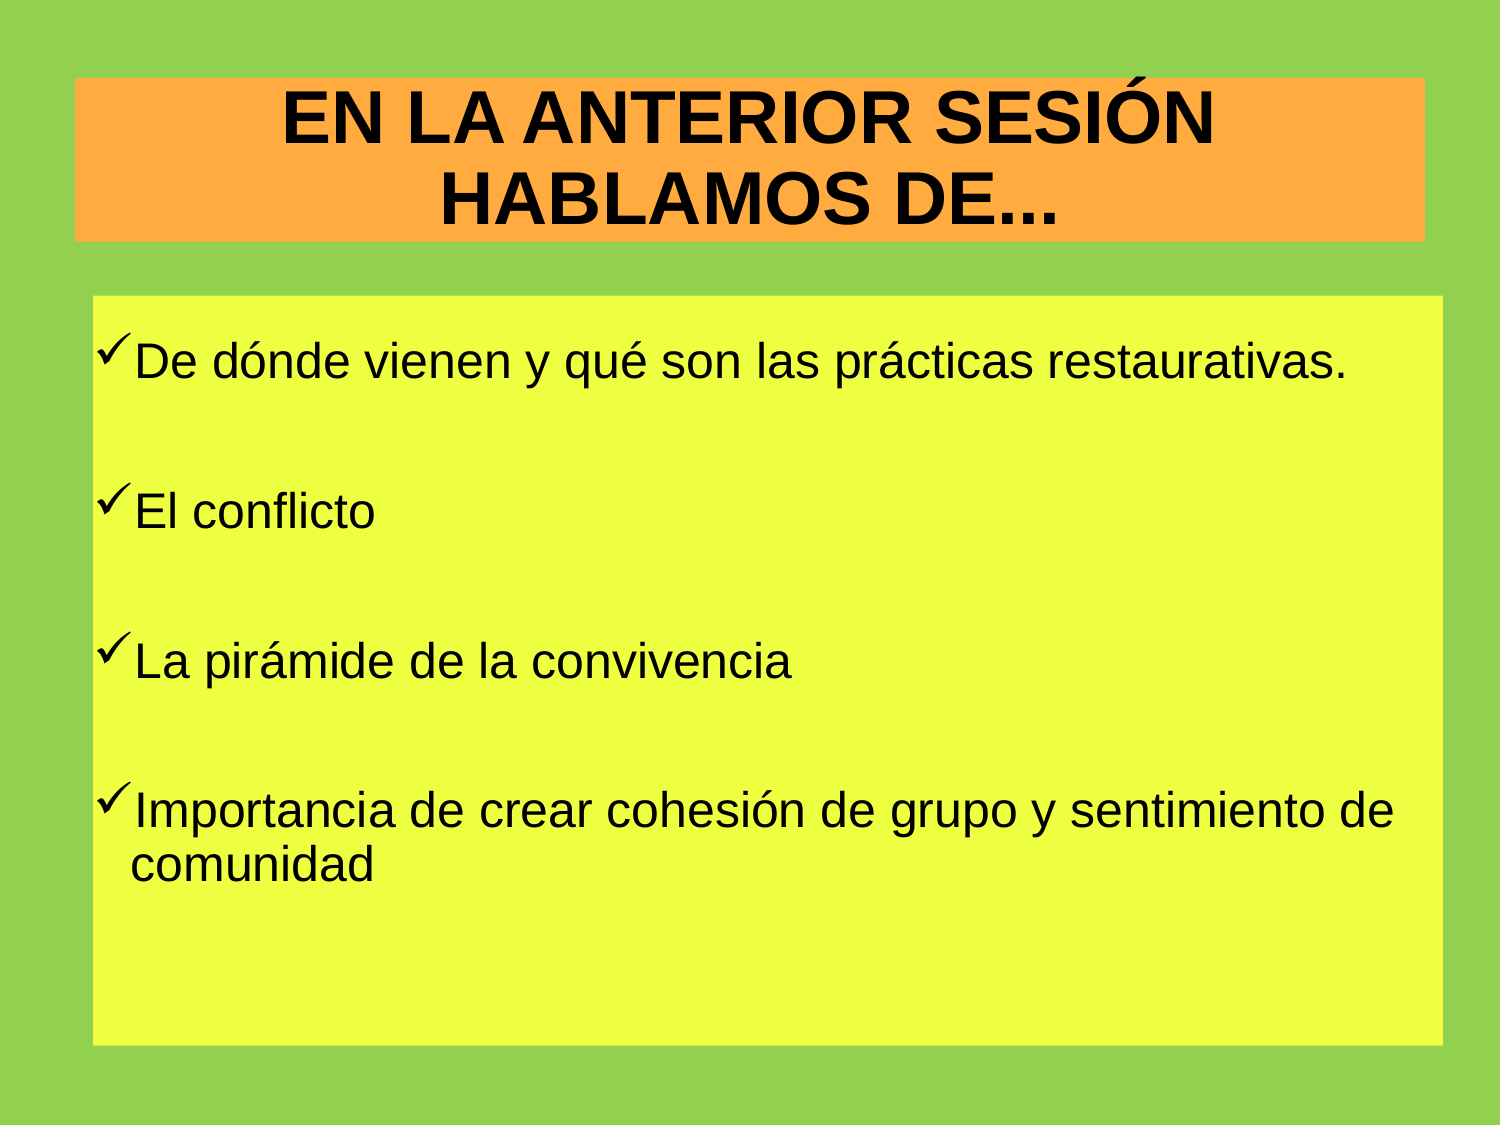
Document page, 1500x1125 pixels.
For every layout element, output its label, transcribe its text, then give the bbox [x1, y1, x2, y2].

title EN LA ANTERIOR SESIÓN HABLAMOS DE... [75, 78, 1425, 242]
subtitle De dónde vienen y qué son las prácticas restaurativas. El conflicto La pirámide de la convivencia Importancia de crear cohesión de grupo y sentimiento de comunidad [93, 295, 1443, 1046]
